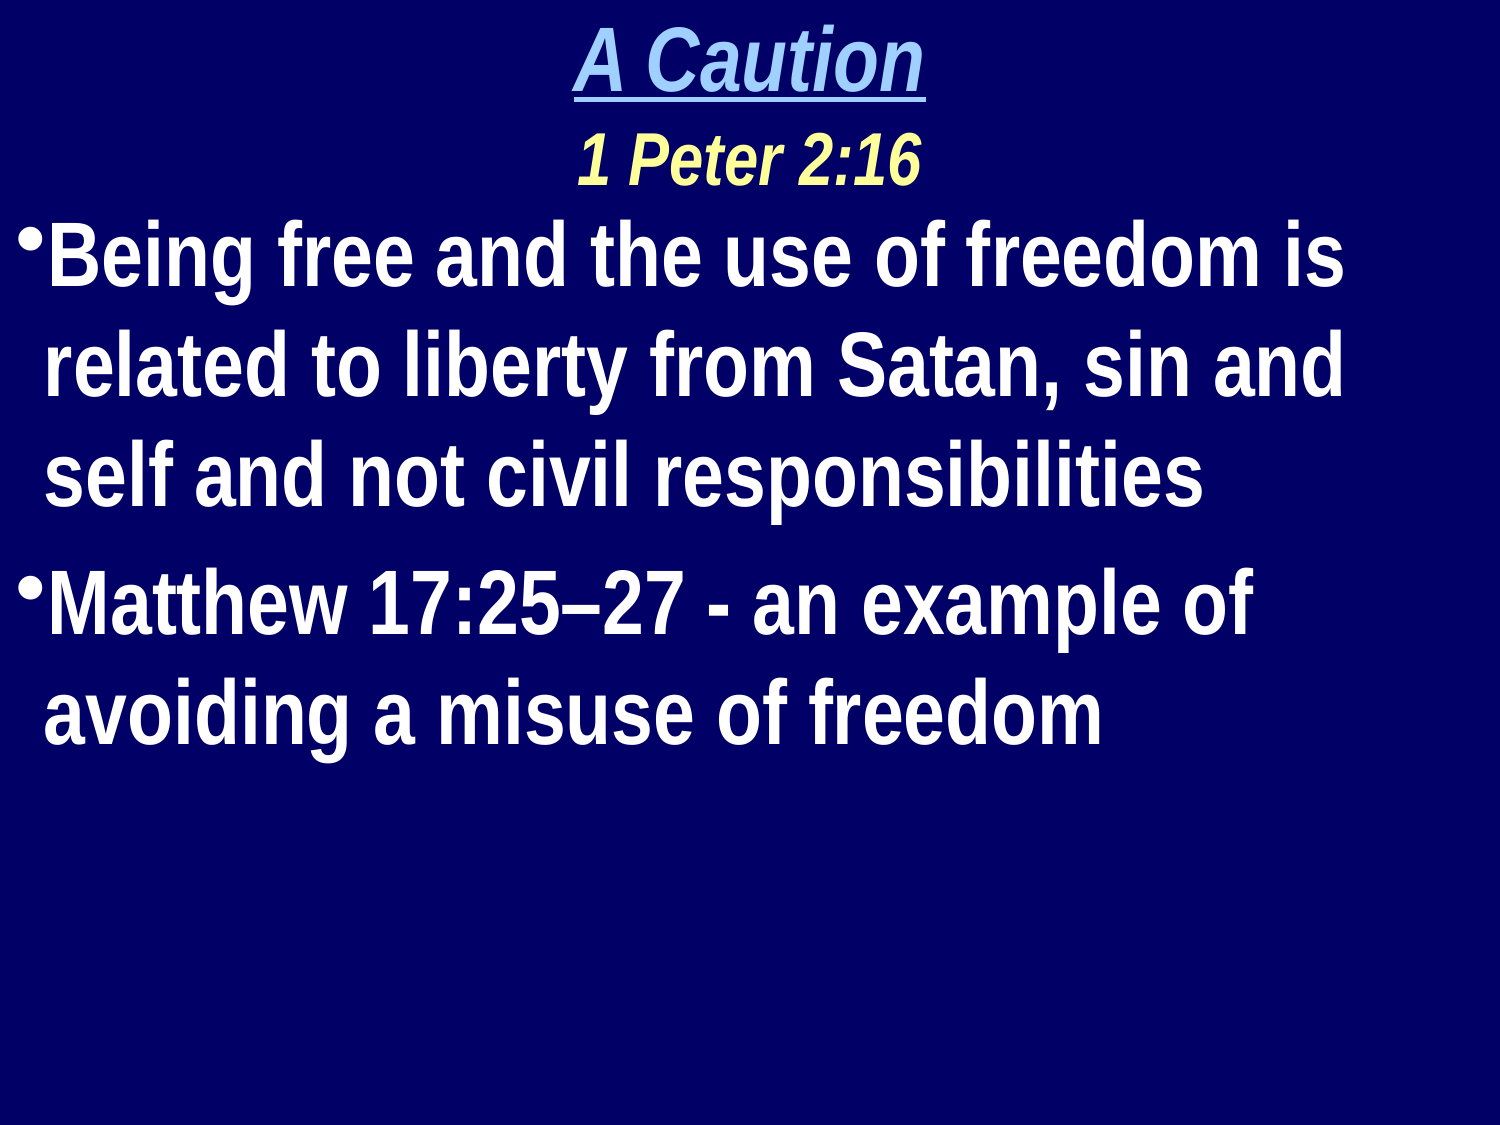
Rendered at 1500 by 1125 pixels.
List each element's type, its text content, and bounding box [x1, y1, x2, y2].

title A Caution 1 Peter 2:16 [0, 0, 1500, 187]
list Being free and the use of freedom is related to liberty from Satan, sin and self and not civil responsibilities Matthew 17:25–27 - an example of avoiding a misuse of freedom [0, 187, 1500, 1125]
